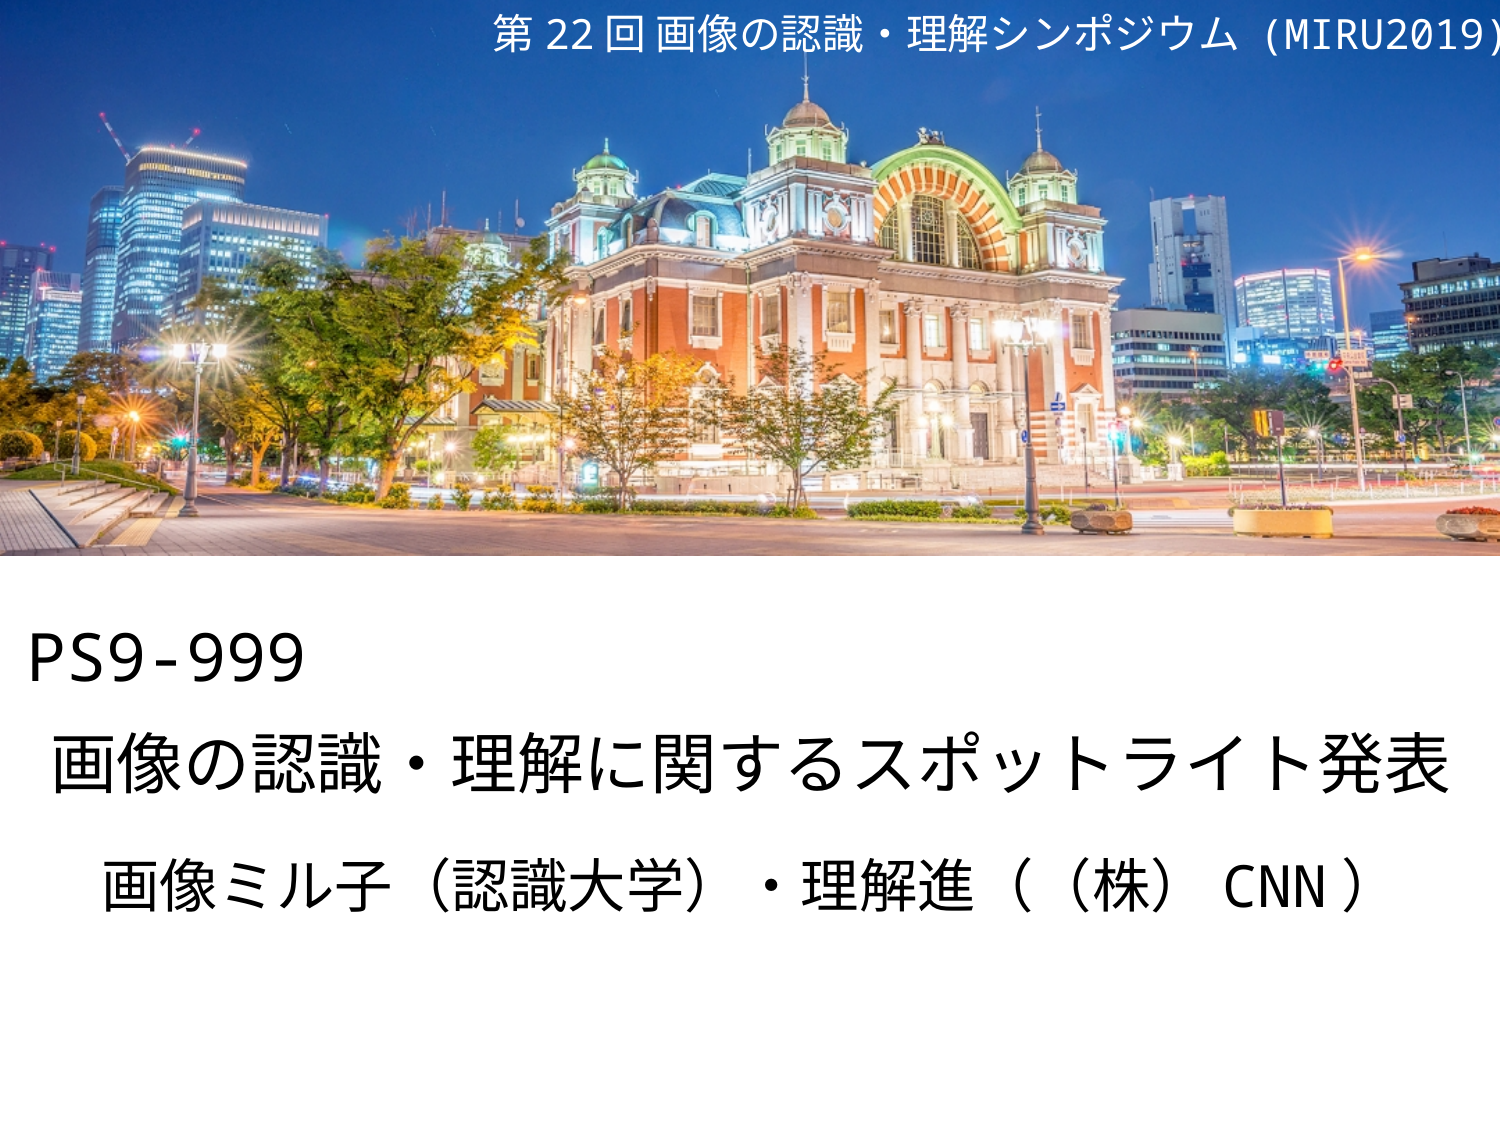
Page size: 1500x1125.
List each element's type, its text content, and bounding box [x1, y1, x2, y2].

text_box PS9-999 [11, 607, 321, 703]
text_box 画像の認識・理解に関するスポットライト発表 [35, 714, 1467, 810]
text_box 画像ミル子（認識大学）・理解進（（株）CNN） [87, 842, 1415, 927]
picture [0, 0, 1500, 556]
